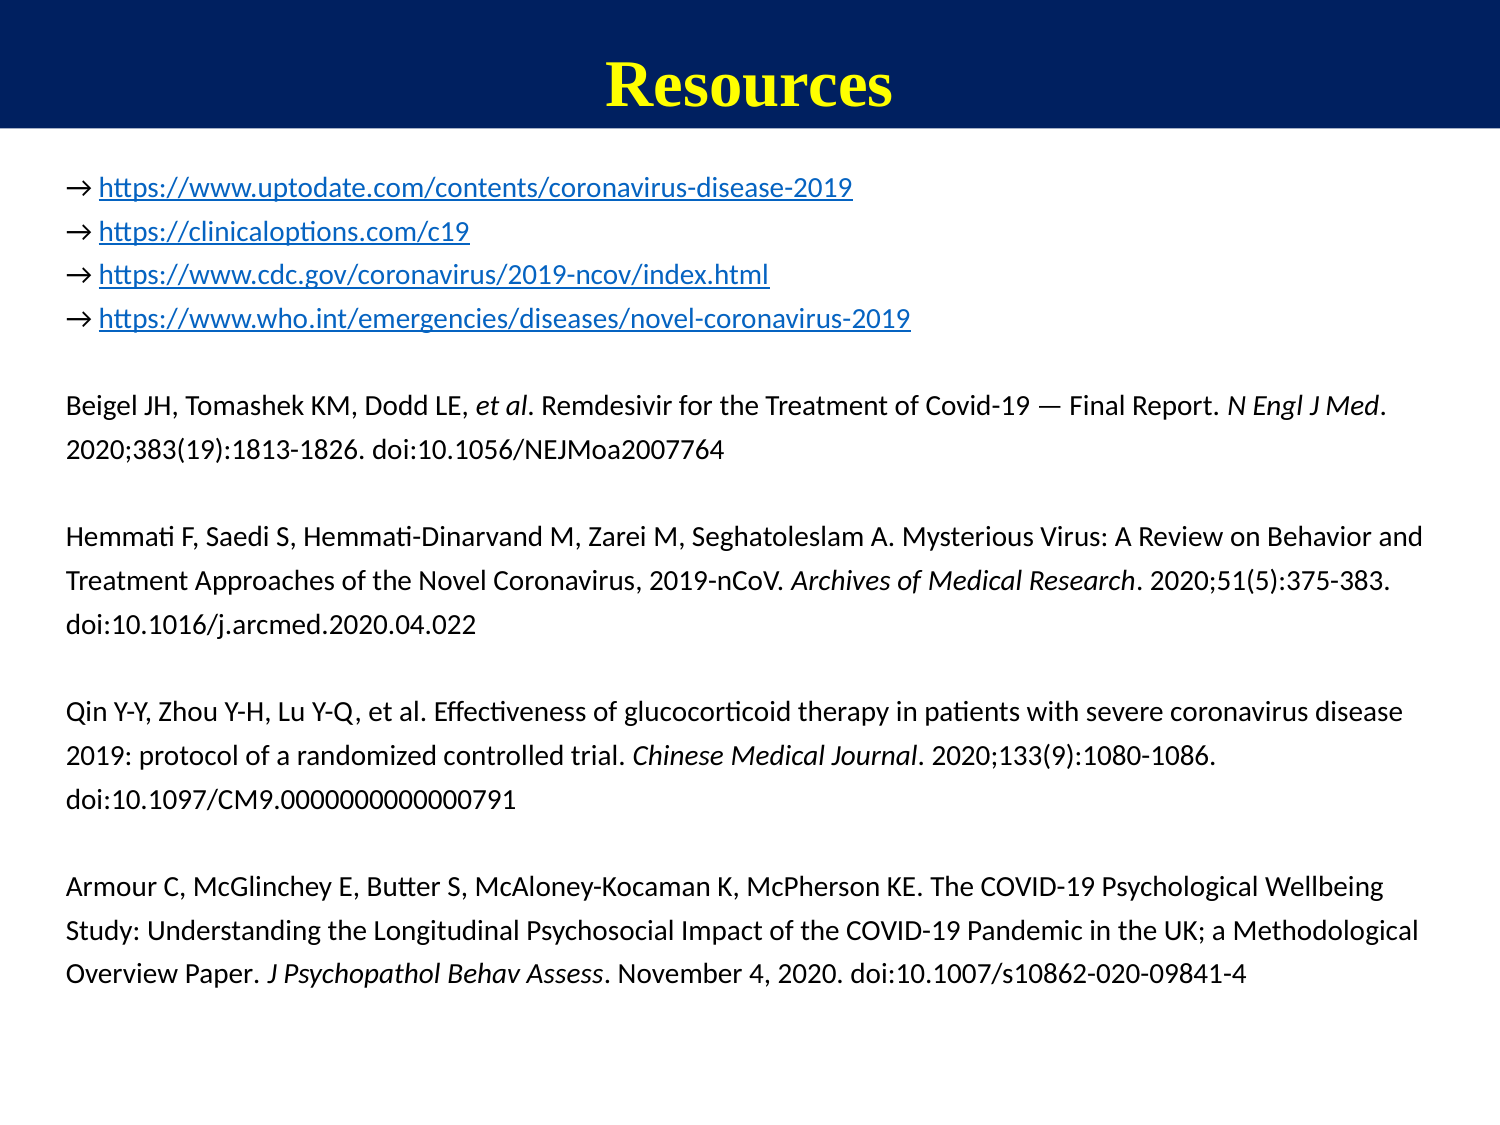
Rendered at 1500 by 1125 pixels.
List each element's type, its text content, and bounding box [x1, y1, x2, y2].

text_box Resources [0, 0, 1500, 129]
text_box → https://www.uptodate.com/contents/coronavirus-disease-2019 → https://clinicaloptions.com/c19 → https://www.cdc.gov/coronavirus/2019-ncov/index.html → https://www.who.int/emergencies/diseases/novel-coronavirus-2019 Beigel JH, Tomashek KM, Dodd LE, et al. Remdesivir for the Treatment of Covid-19 — Final Report. N Engl J Med. 2020;383(19):1813-1826. doi:10.1056/NEJMoa2007764 Hemmati F, Saedi S, Hemmati-Dinarvand M, Zarei M, Seghatoleslam A. Mysterious Virus: A Review on Behavior and Treatment Approaches of the Novel Coronavirus, 2019-nCoV. Archives of Medical Research. 2020;51(5):375-383. doi:10.1016/j.arcmed.2020.04.022 Qin Y-Y, Zhou Y-H, Lu Y-Q, et al. Effectiveness of glucocorticoid therapy in patients with severe coronavirus disease 2019: protocol of a randomized controlled trial. Chinese Medical Journal. 2020;133(9):1080-1086. doi:10.1097/CM9.0000000000000791 Armour C, McGlinchey E, Butter S, McAloney-Kocaman K, McPherson KE. The COVID-19 Psychological Wellbeing Study: Understanding the Longitudinal Psychosocial Impact of the COVID-19 Pandemic in the UK; a Methodological Overview Paper. J Psychopathol Behav Assess. November 4, 2020. doi:10.1007/s10862-020-09841-4 [51, 152, 1449, 1041]
